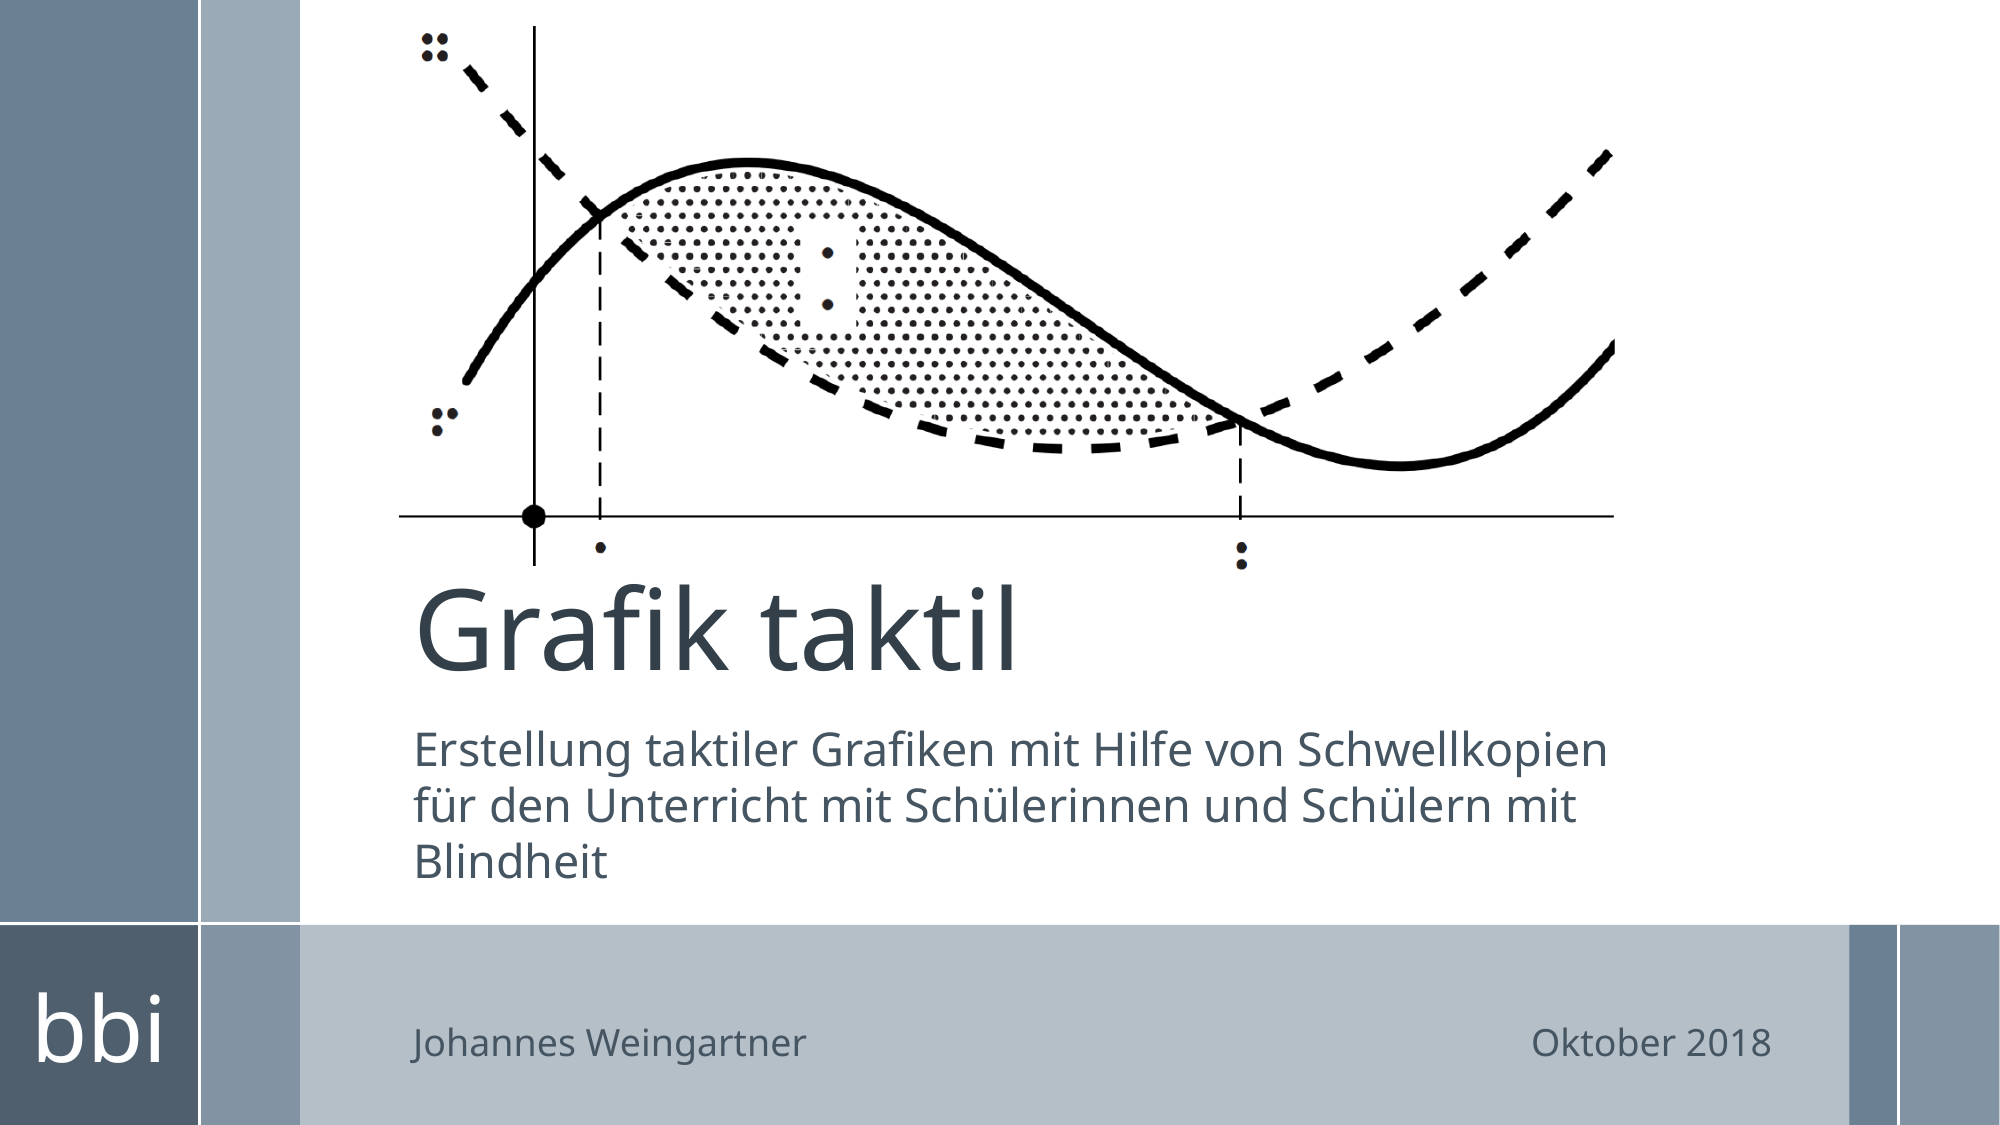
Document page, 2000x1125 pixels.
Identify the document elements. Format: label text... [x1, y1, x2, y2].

subtitle Erstellung taktiler Grafiken mit Hilfe von Schwellkopien für den Unterricht mit Schülerinnen und Schülern mit Blindheit [398, 712, 1632, 896]
text_box Johannes Weingartner Oktober 2018 [398, 1011, 1852, 1072]
picture [373, 3, 1632, 598]
title Grafik taktil [398, 262, 1765, 703]
